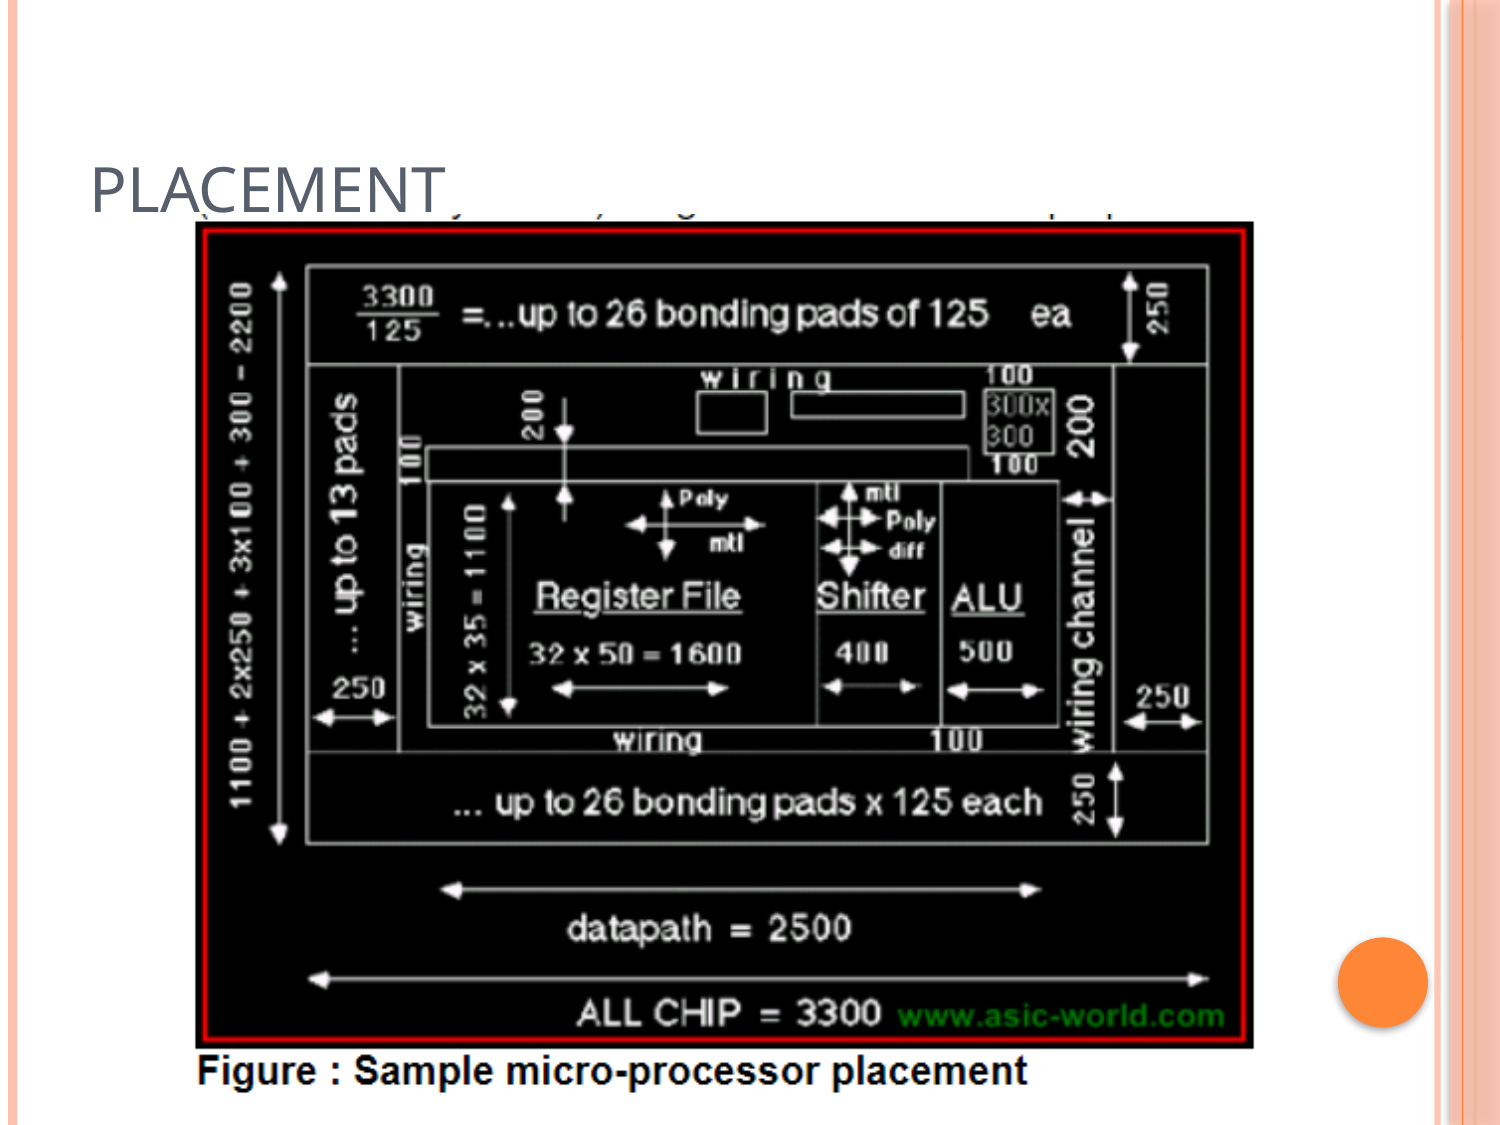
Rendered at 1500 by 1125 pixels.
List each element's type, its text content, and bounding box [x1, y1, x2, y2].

picture [174, 214, 1288, 1100]
title Placement [75, 45, 1300, 233]
